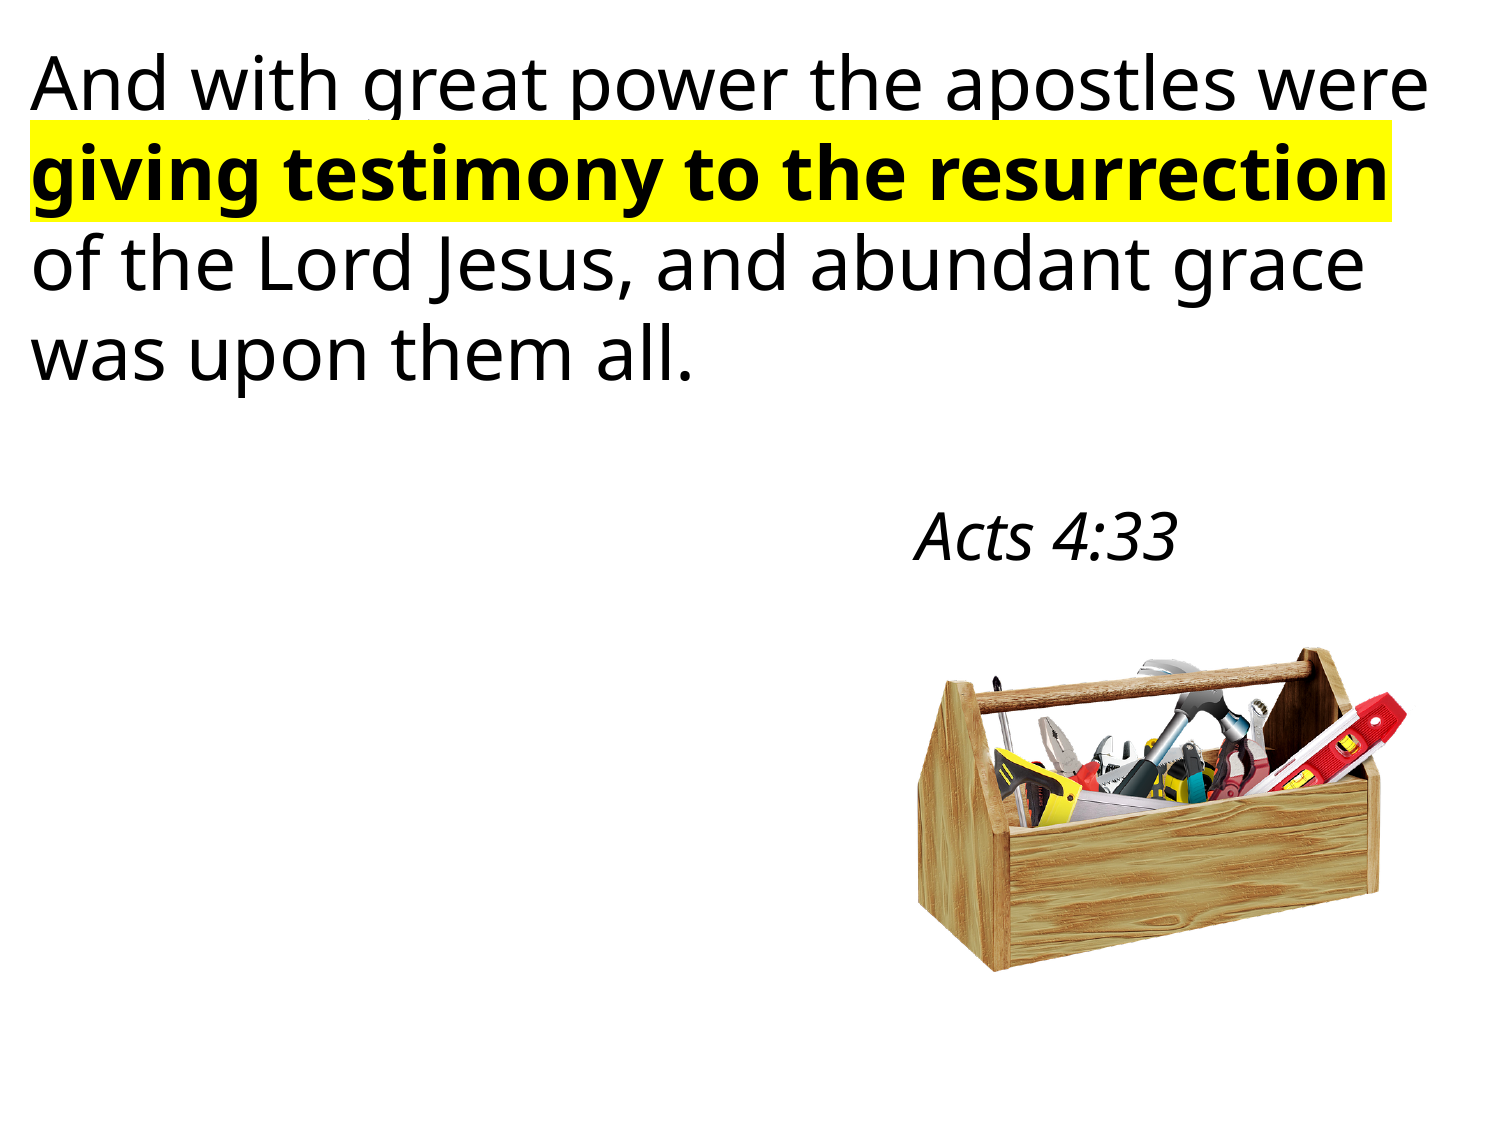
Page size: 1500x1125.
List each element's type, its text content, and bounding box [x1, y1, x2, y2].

picture [881, 562, 1429, 1065]
text_box And with great power the apostles were giving testimony to the resurrection of the Lord Jesus, and abundant grace was upon them all. Acts 4:33 [15, 28, 1485, 583]
